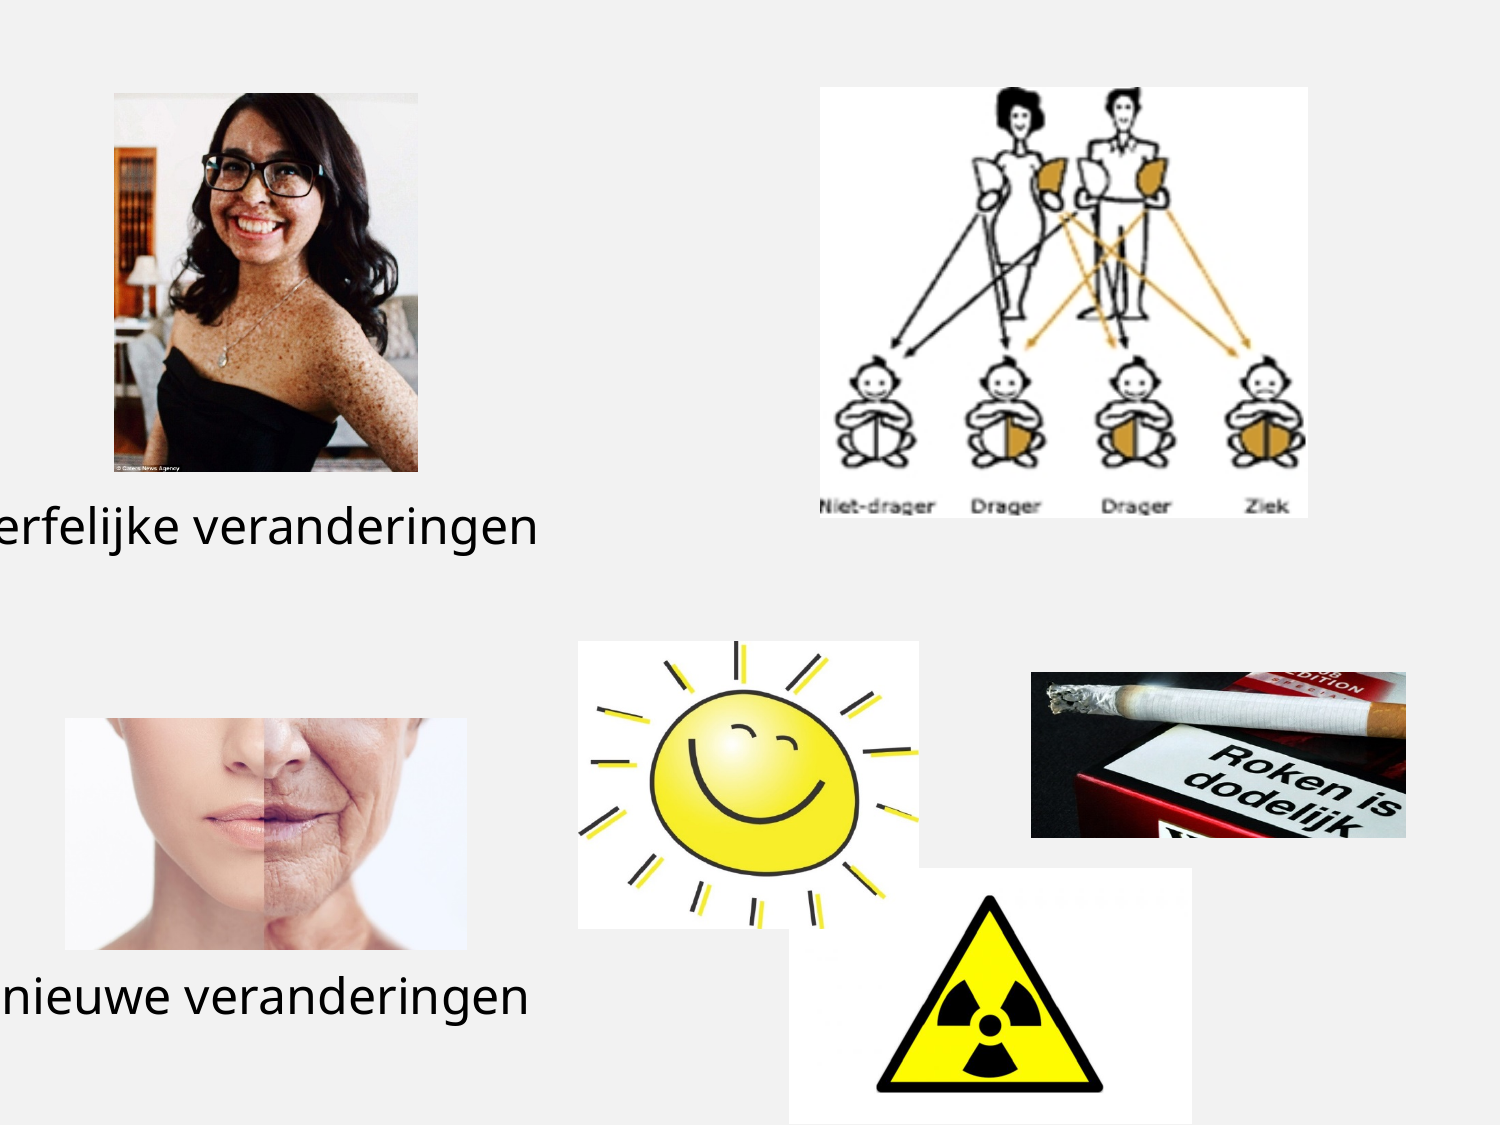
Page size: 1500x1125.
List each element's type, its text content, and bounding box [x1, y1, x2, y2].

text_box erfelijke veranderingen [0, 486, 555, 562]
text_box nieuwe veranderingen [0, 956, 546, 1032]
picture [114, 93, 418, 472]
picture [820, 87, 1308, 519]
picture [65, 718, 468, 950]
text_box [578, 640, 1406, 1124]
